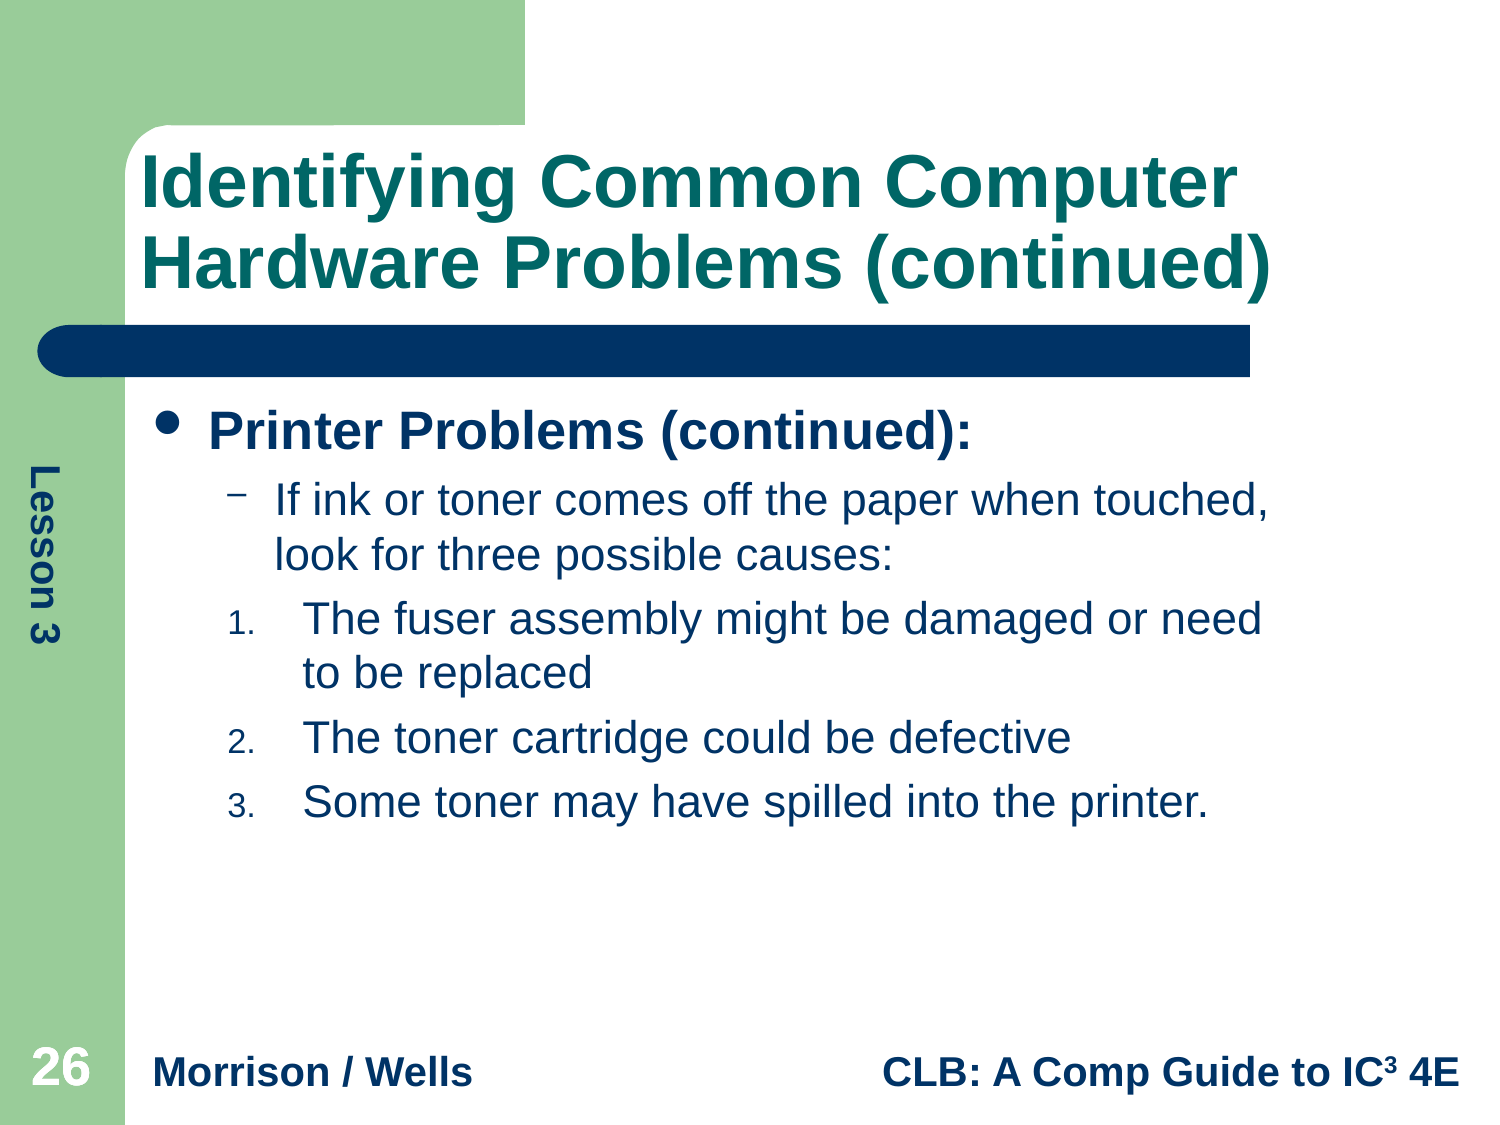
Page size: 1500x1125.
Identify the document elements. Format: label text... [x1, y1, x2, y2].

text_box 26 [13, 1023, 111, 1105]
title Identifying Common Computer Hardware Problems (continued) [124, 124, 1463, 313]
list Printer Problems (continued): If ink or toner comes off the paper when touched, look for three possible causes: The fuser assembly might be damaged or need to be replaced The toner cartridge could be defective Some toner may have spilled into the printer. [137, 387, 1288, 1038]
